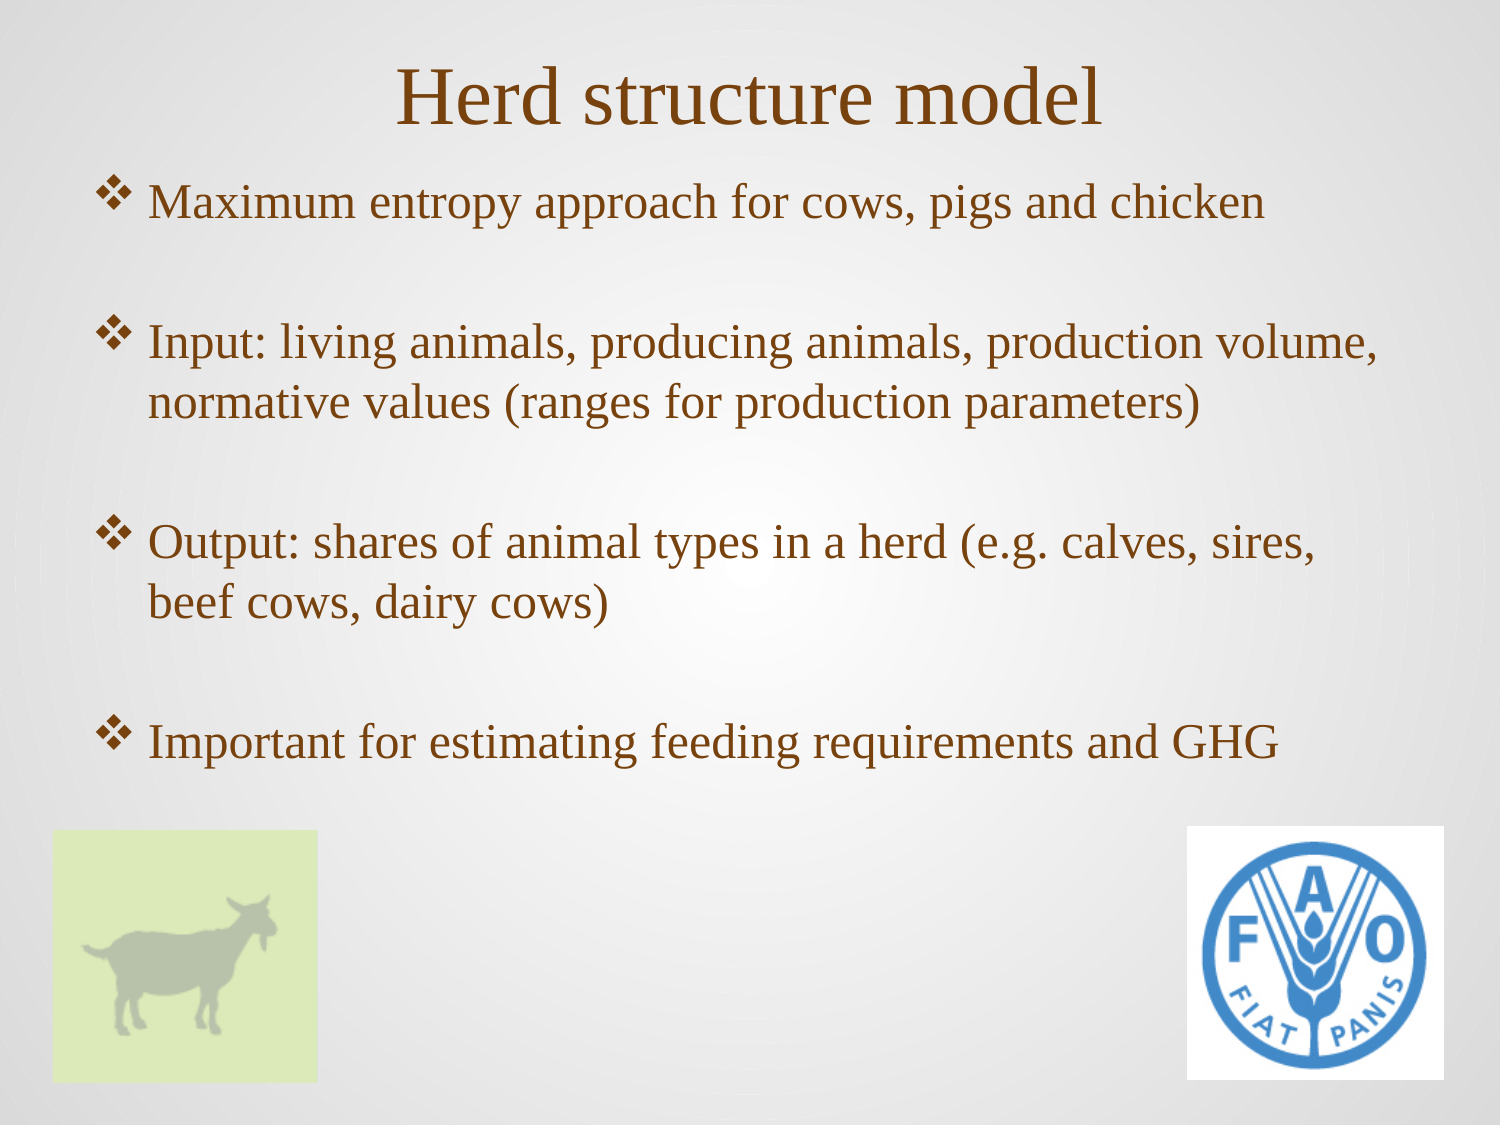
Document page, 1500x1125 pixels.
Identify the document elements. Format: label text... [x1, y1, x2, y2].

picture [52, 830, 318, 1083]
title Herd structure model [75, 0, 1425, 149]
list Maximum entropy approach for cows, pigs and chicken Input: living animals, producing animals, production volume, normative values (ranges for production parameters) Output: shares of animal types in a herd (e.g. calves, sires, beef cows, dairy cows) Important for estimating feeding requirements and GHG [76, 160, 1427, 904]
picture [1186, 825, 1444, 1080]
